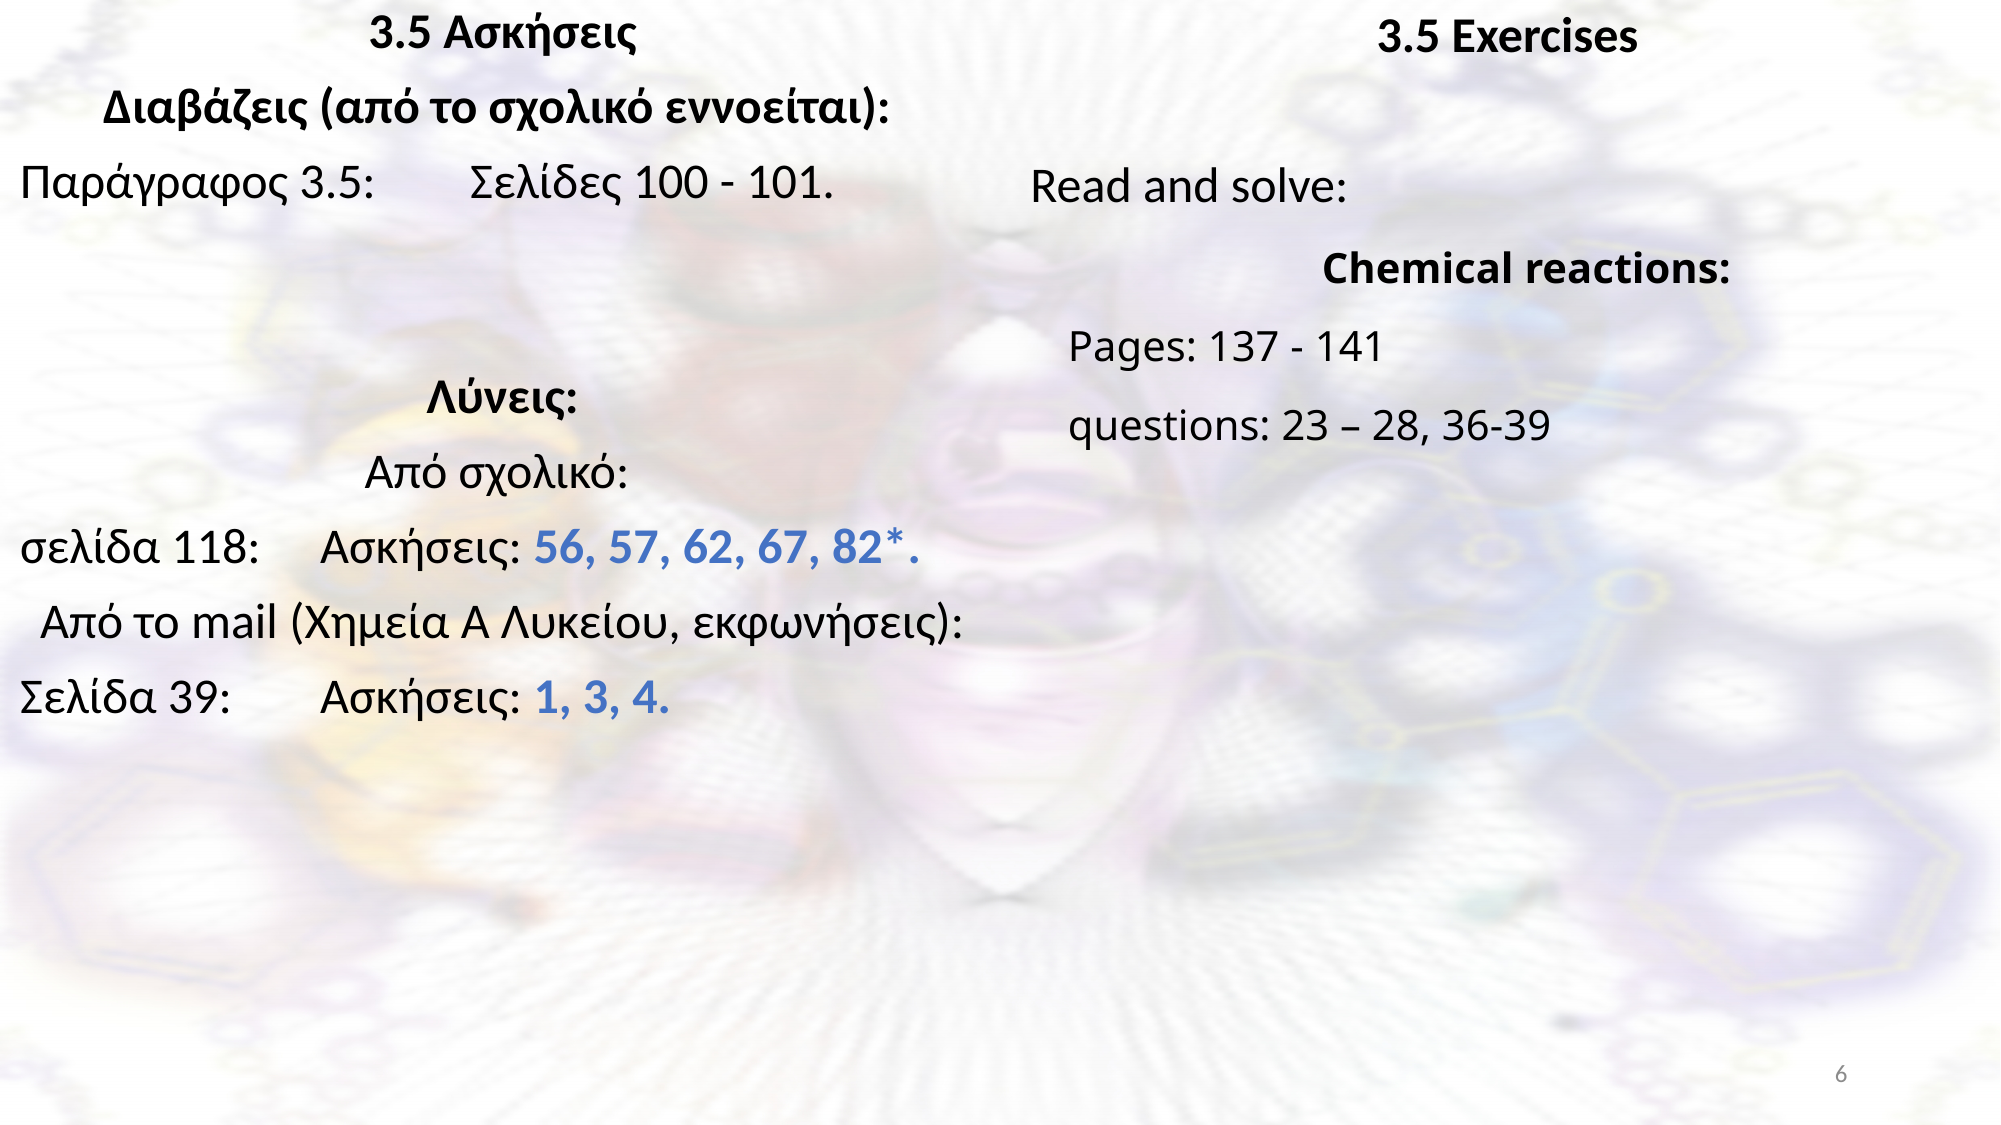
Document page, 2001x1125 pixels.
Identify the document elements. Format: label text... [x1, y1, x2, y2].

picture [0, 1, 1015, 1125]
text_box 3.5 Exercises Read and solve: Chemical reactions: Pages: 137 - 141 questions: 23 – 28, 36-39 [1015, 1, 2000, 1125]
list 3.5 Ασκήσεις Διαβάζεις (από το σχολικό εννοείται): Παράγραφος 3.5: Σελίδες 100 - 101. Λύνεις: Από σχολικό: σελίδα 118: Ασκήσεις: 56, 57, 62, 67, 82*. Από το mail (Χημεία Α Λυκείου, εκφωνήσεις): Σελίδα 39: Ασκήσεις: 1, 3, 4. [5, 1, 1000, 1121]
slide_number 6 [1412, 1042, 1863, 1103]
